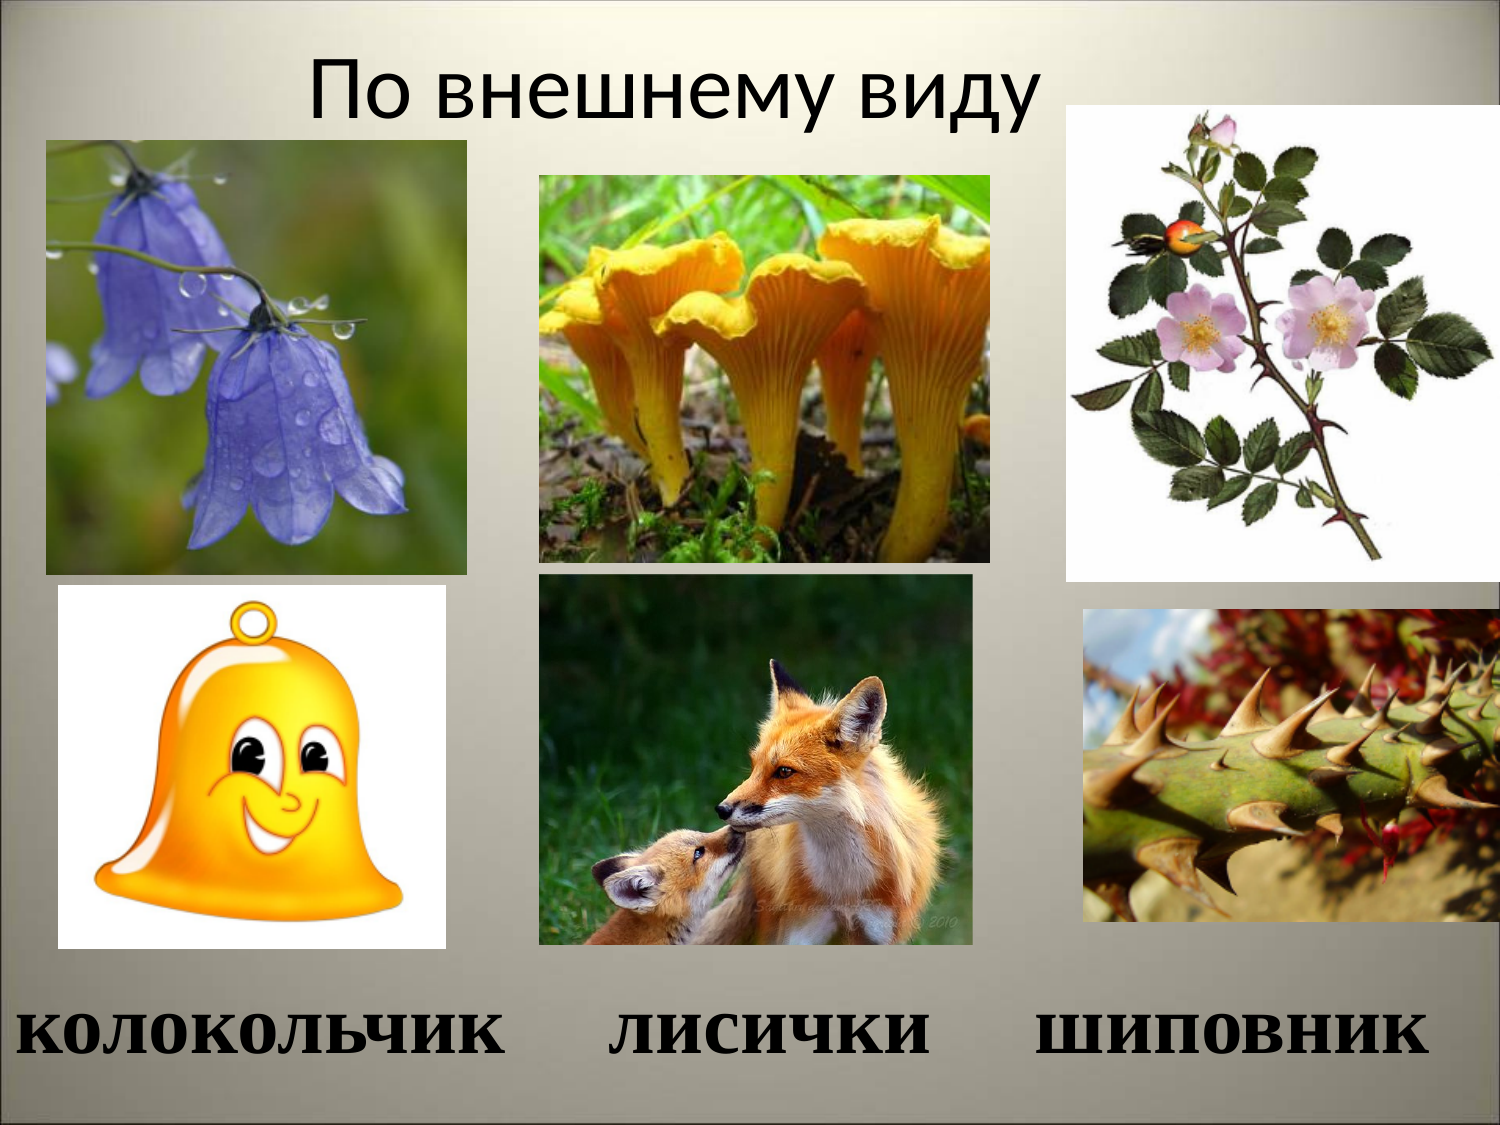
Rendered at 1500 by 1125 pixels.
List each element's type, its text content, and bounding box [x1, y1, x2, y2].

title По внешнему виду [0, 0, 1351, 165]
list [46, 140, 467, 575]
list колокольчик лисички шиповник [0, 972, 1466, 1079]
picture [0, 0, 1500, 1125]
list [58, 585, 446, 949]
